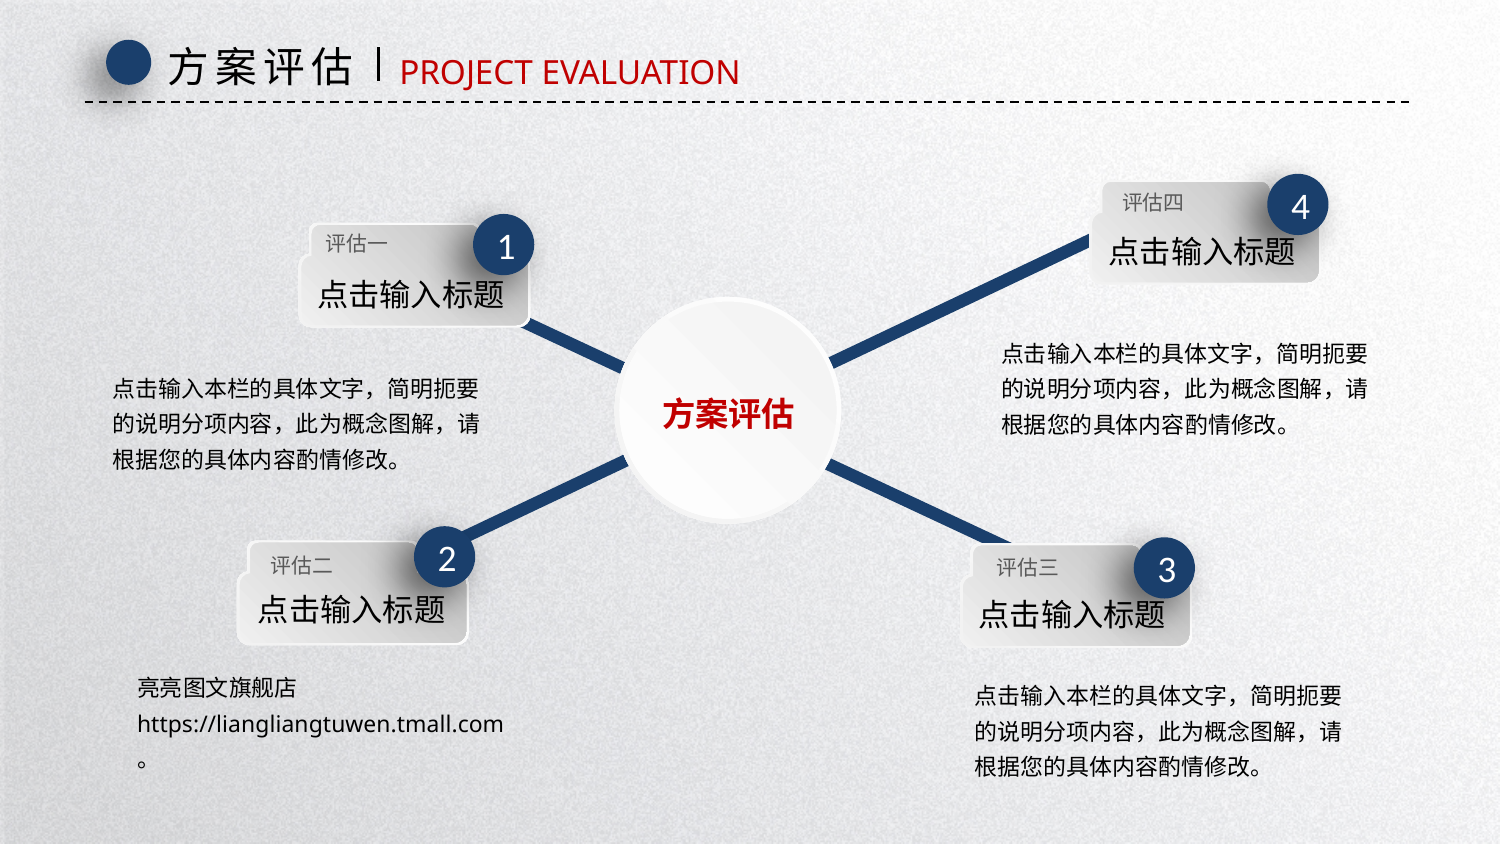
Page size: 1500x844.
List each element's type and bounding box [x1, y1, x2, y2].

picture [0, 0, 1500, 844]
text_box [236, 540, 470, 646]
text_box [298, 222, 531, 328]
text_box [614, 296, 842, 524]
text_box [358, 231, 1108, 588]
text_box [959, 543, 1193, 649]
text_box [1089, 179, 1322, 285]
